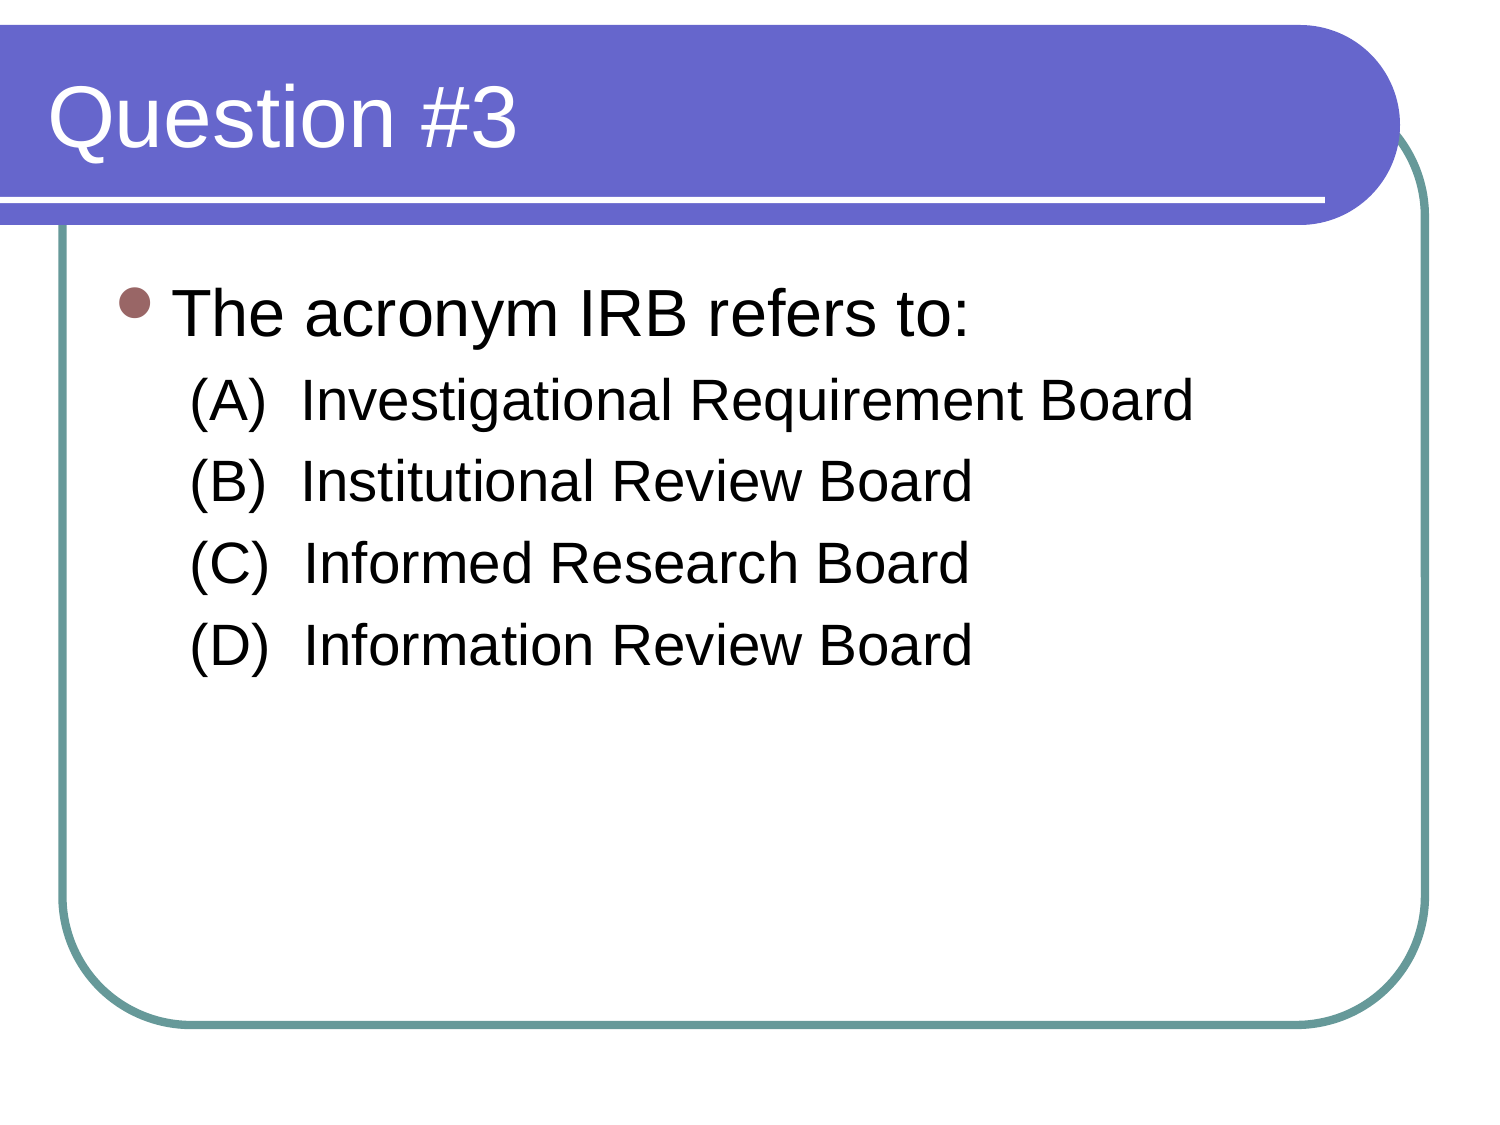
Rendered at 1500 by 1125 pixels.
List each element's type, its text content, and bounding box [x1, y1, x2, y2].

list The acronym IRB refers to: (A) Investigational Requirement Board (B) Institutional Review Board (C) Informed Research Board (D) Information Review Board [99, 262, 1401, 988]
title Question #3 [31, 37, 1348, 188]
